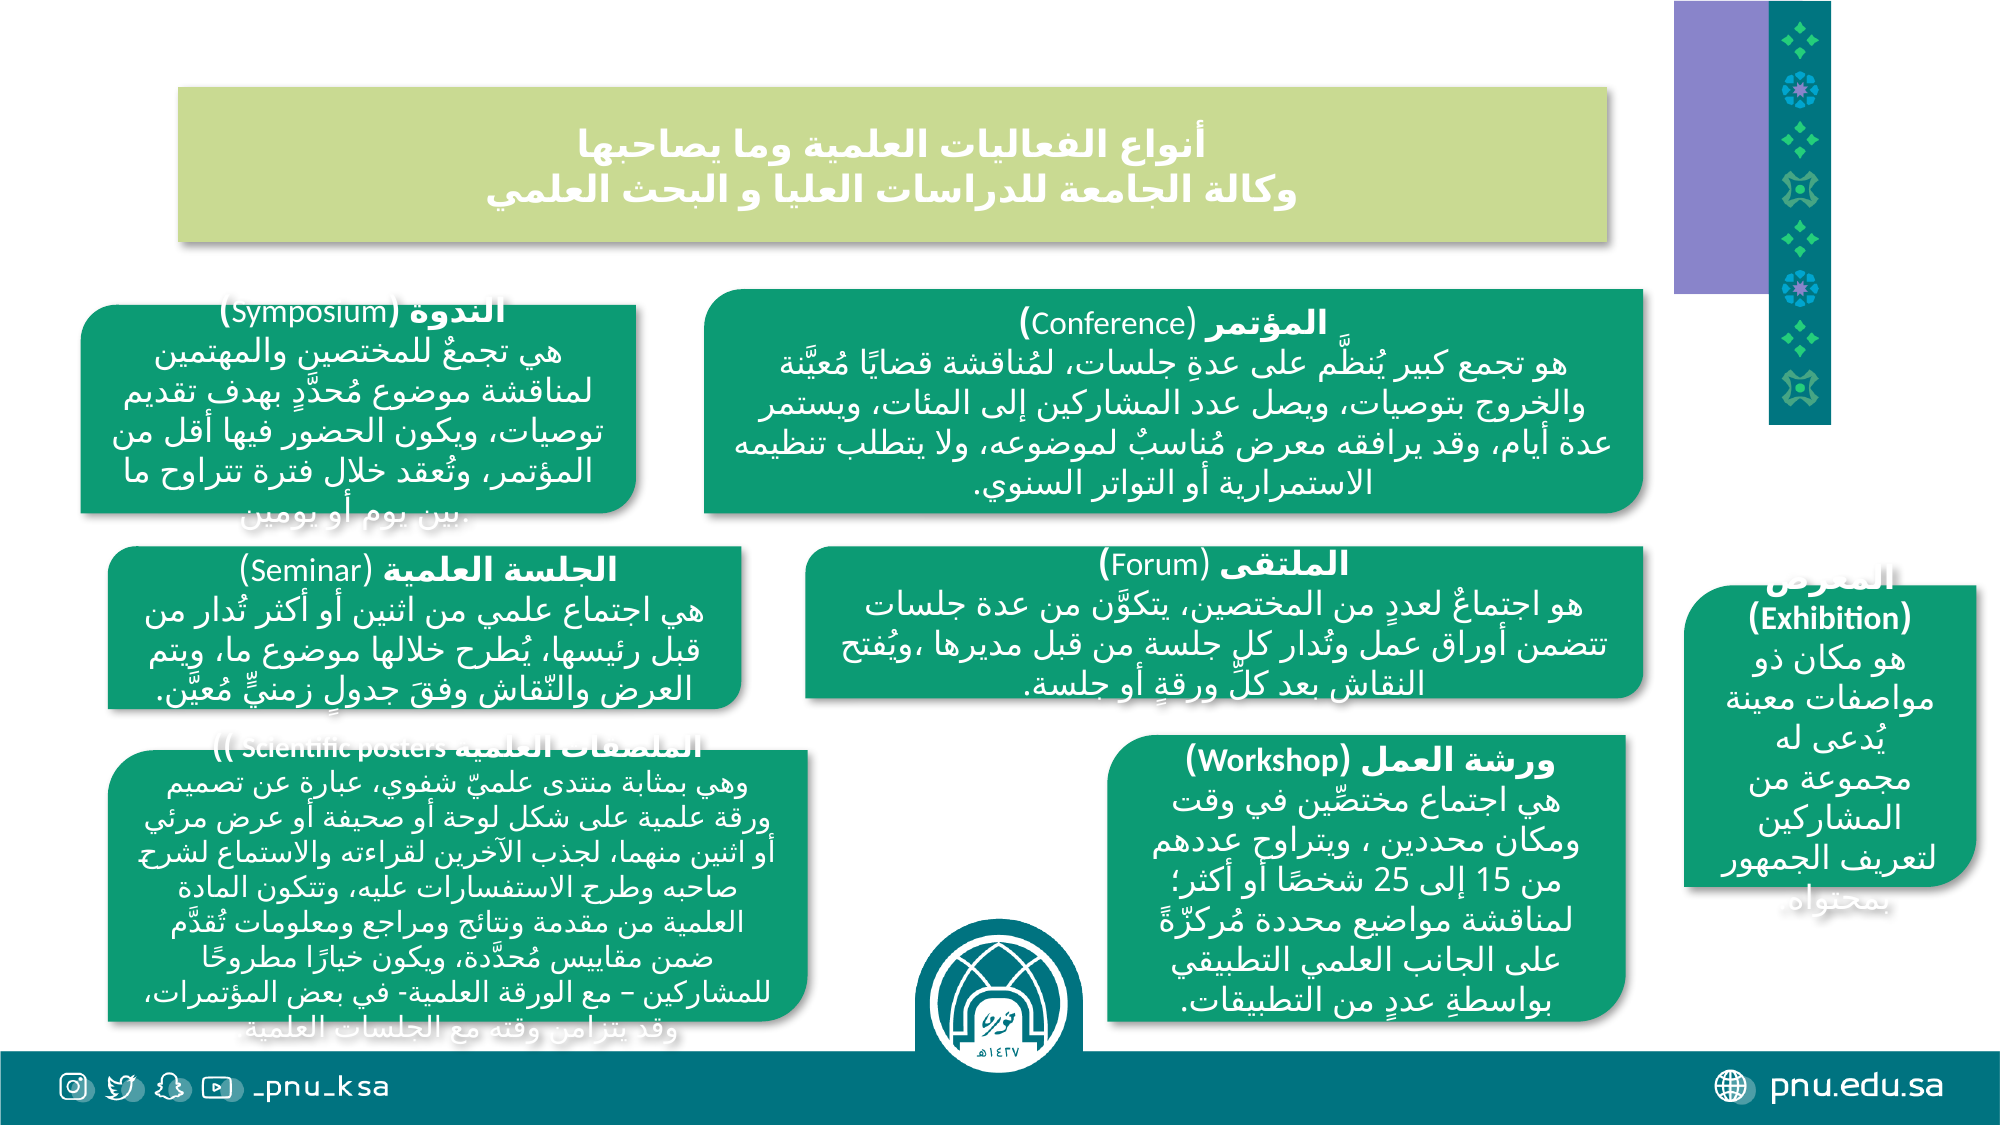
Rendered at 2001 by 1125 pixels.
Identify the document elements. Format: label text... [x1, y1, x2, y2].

text_box ورشة العمل (Workshop) هي اجتماع مختصِّين في وقت ومكان محددين ، ويتراوح عددهم من 15 إلى 25 شخصًا أو أكثر؛ لمناقشة مواضيع محددة مُركزّةً على الجانب العلمي التطبيقي بواسطةِ عددٍ من التطبيقات. [1107, 734, 1626, 885]
picture [1540, 0, 1956, 483]
text_box الملتقى (Forum) هو اجتماعٌ لعددٍ من المختصين، يتكوَّن من عدة جلسات تتضمن أوراق عمل وتُدار كل جلسة من قبل مديرها ،ويُفتح النقاش بعد كلِّ ورقةٍ أو جلسة. [805, 546, 1644, 699]
text_box الندوة (Symposium) هي تجمعٌ للمختصين والمهتمين لمناقشة موضوع مُحدَّدٍ بهدف تقديم توصيات، ويكون الحضور فيها أقل من المؤتمر، وتُعقد خلال فترة تتراوح ما بين يوم أو يومين. [80, 304, 636, 514]
picture [0, 885, 2000, 1125]
text_box أنواع الفعاليات العلمية وما يصاحبها وكالة الجامعة للدراسات العليا و البحث العلمي [178, 87, 1540, 242]
text_box المعرض (Exhibition) هو مكان ذو مواصفات معينة يُدعى له مجموعة من المشاركين لتعريف الجمهور بمحتواه. [1684, 585, 1977, 885]
text_box المؤتمر (Conference) هو تجمع كبير يُنظَّم على عدةِ جلسات، لمُناقشة قضايًا مُعيَّنة والخروج بتوصيات، ويصل عدد المشاركين إلى المئات، ويستمر عدة أيام، وقد يرافقه معرض مُناسبٌ لموضوعه، ولا يتطلب تنظيمه الاستمرارية أو التواتر السنوي. [704, 288, 1643, 514]
text_box الجلسة العلمية (Seminar) هي اجتماع علمي من اثنين أو أكثر تُدار من قبل رئيسها، يُطرح خلالها موضوع ما، ويتم العرض والنّقاش وفقَ جدولٍ زمنيٍّ مُعيَّن. [107, 546, 742, 710]
text_box الملصقات العلمية Scientific posters )) وهي بمثابة منتدى علميّ شفوي، عبارة عن تصميم ورقة علمية على شكل لوحة أو صحيفة أو عرض مرئي أو اثنين منهما، لجذب الآخرين لقراءته والاستماع لشرح صاحبه وطرح الاستفسارات عليه، وتتكون المادة العلمية من مقدمة ونتائج ومراجع ومعلومات تُقدَّم ضمن مقاييس مُحدَّدة، ويكون خيارًا مطروحًا للمشاركين – مع الورقة العلمية- في بعض المؤتمرات، وقد يتزامن وقته مع الجلسات العلمية. [107, 750, 808, 885]
